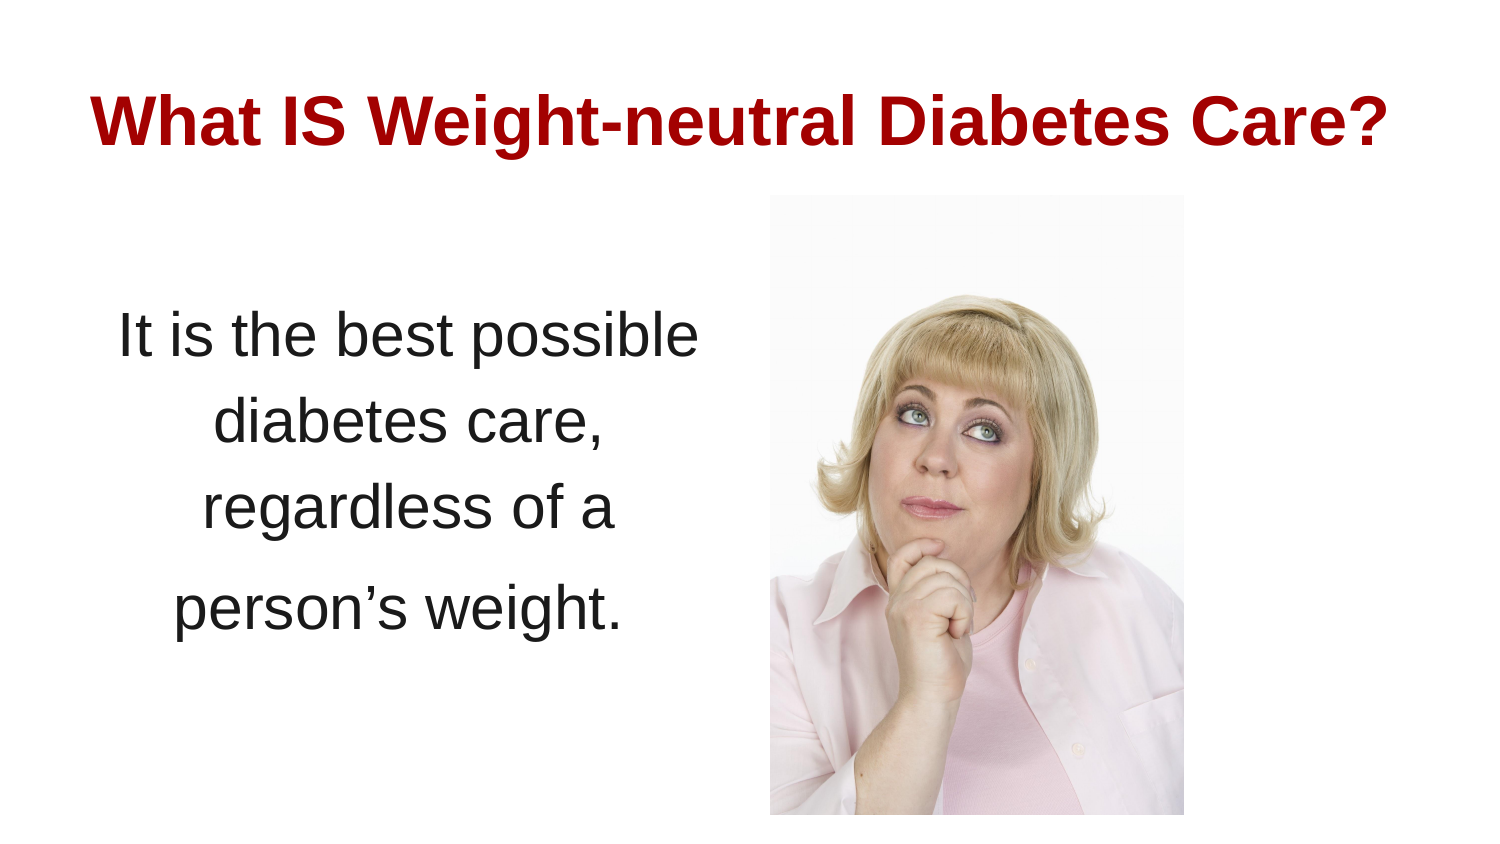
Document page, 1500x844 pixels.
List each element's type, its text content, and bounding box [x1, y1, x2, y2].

list It is the best possible diabetes care, regardless of a person’s weight. [74, 266, 745, 677]
title What IS Weight-neutral Diabetes Care? [74, 33, 1426, 175]
picture [770, 194, 1184, 815]
